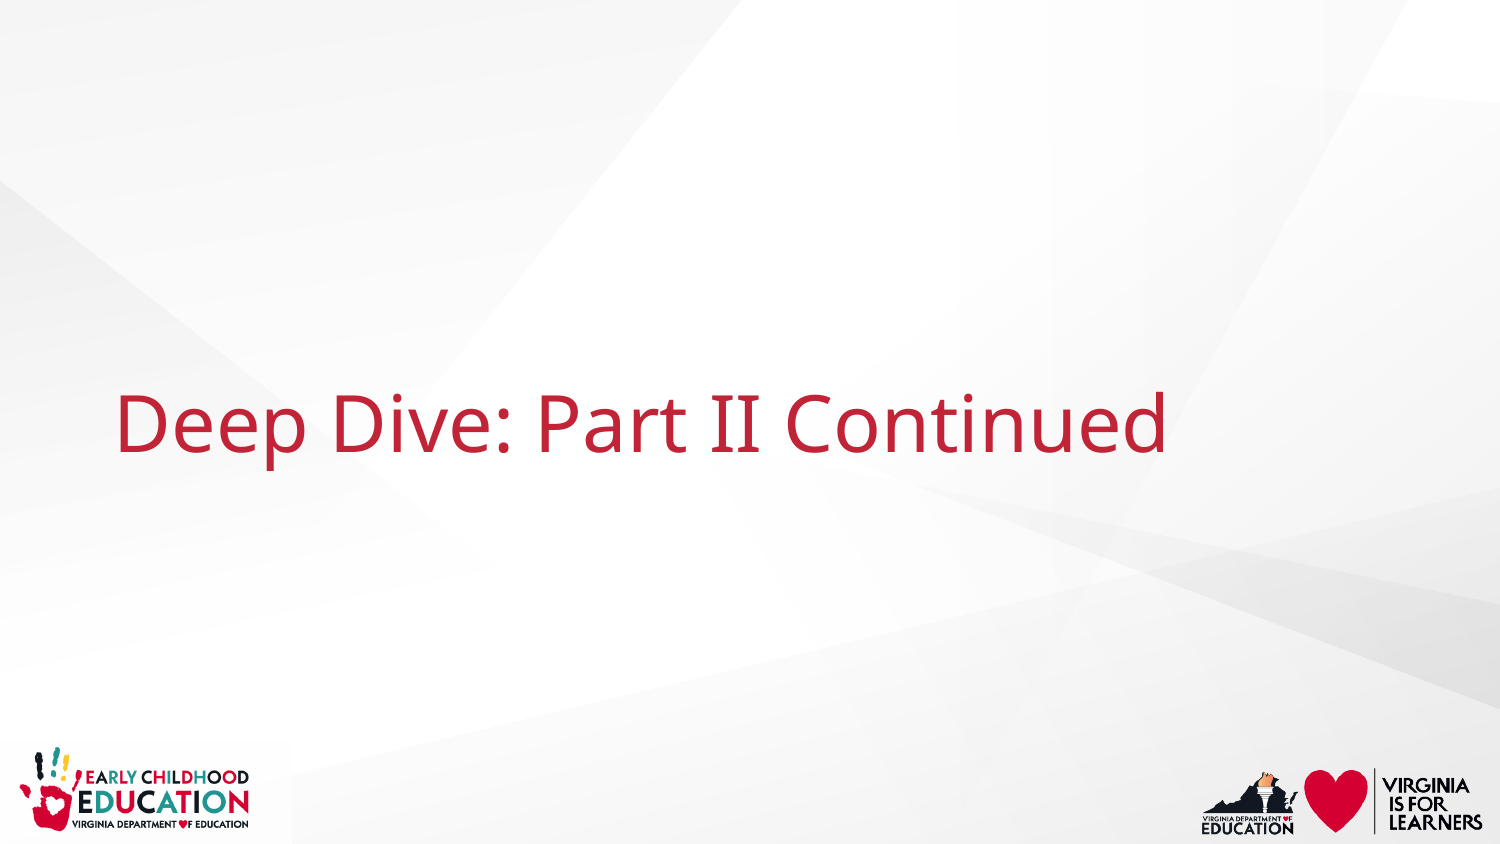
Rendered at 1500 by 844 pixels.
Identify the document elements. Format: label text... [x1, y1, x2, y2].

picture [0, 0, 1500, 844]
title Deep Dive: Part II Continued [102, 210, 1397, 562]
